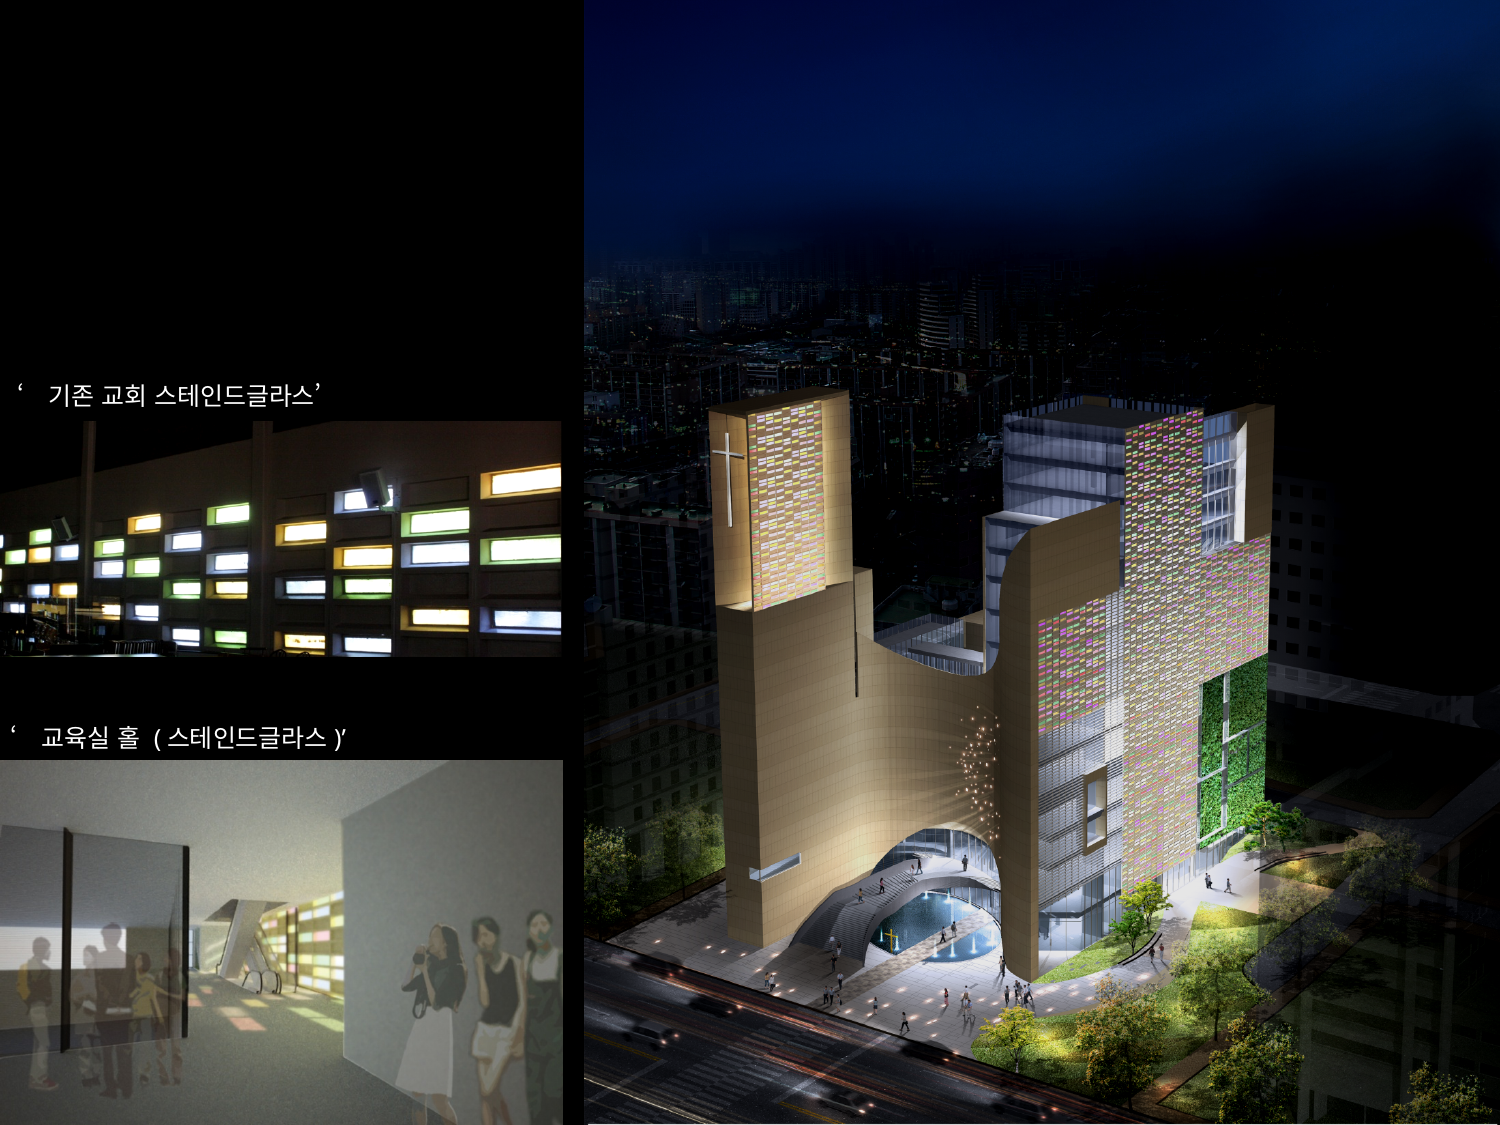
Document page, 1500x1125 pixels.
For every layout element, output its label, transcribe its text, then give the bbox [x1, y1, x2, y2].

text_box ‘기존 교회 스테인드글라스’ [2, 373, 338, 419]
picture [583, 0, 1500, 1125]
picture [0, 421, 562, 657]
picture [0, 760, 563, 1125]
text_box ‘교육실 홀 (스테인드글라스)’ [0, 714, 362, 759]
